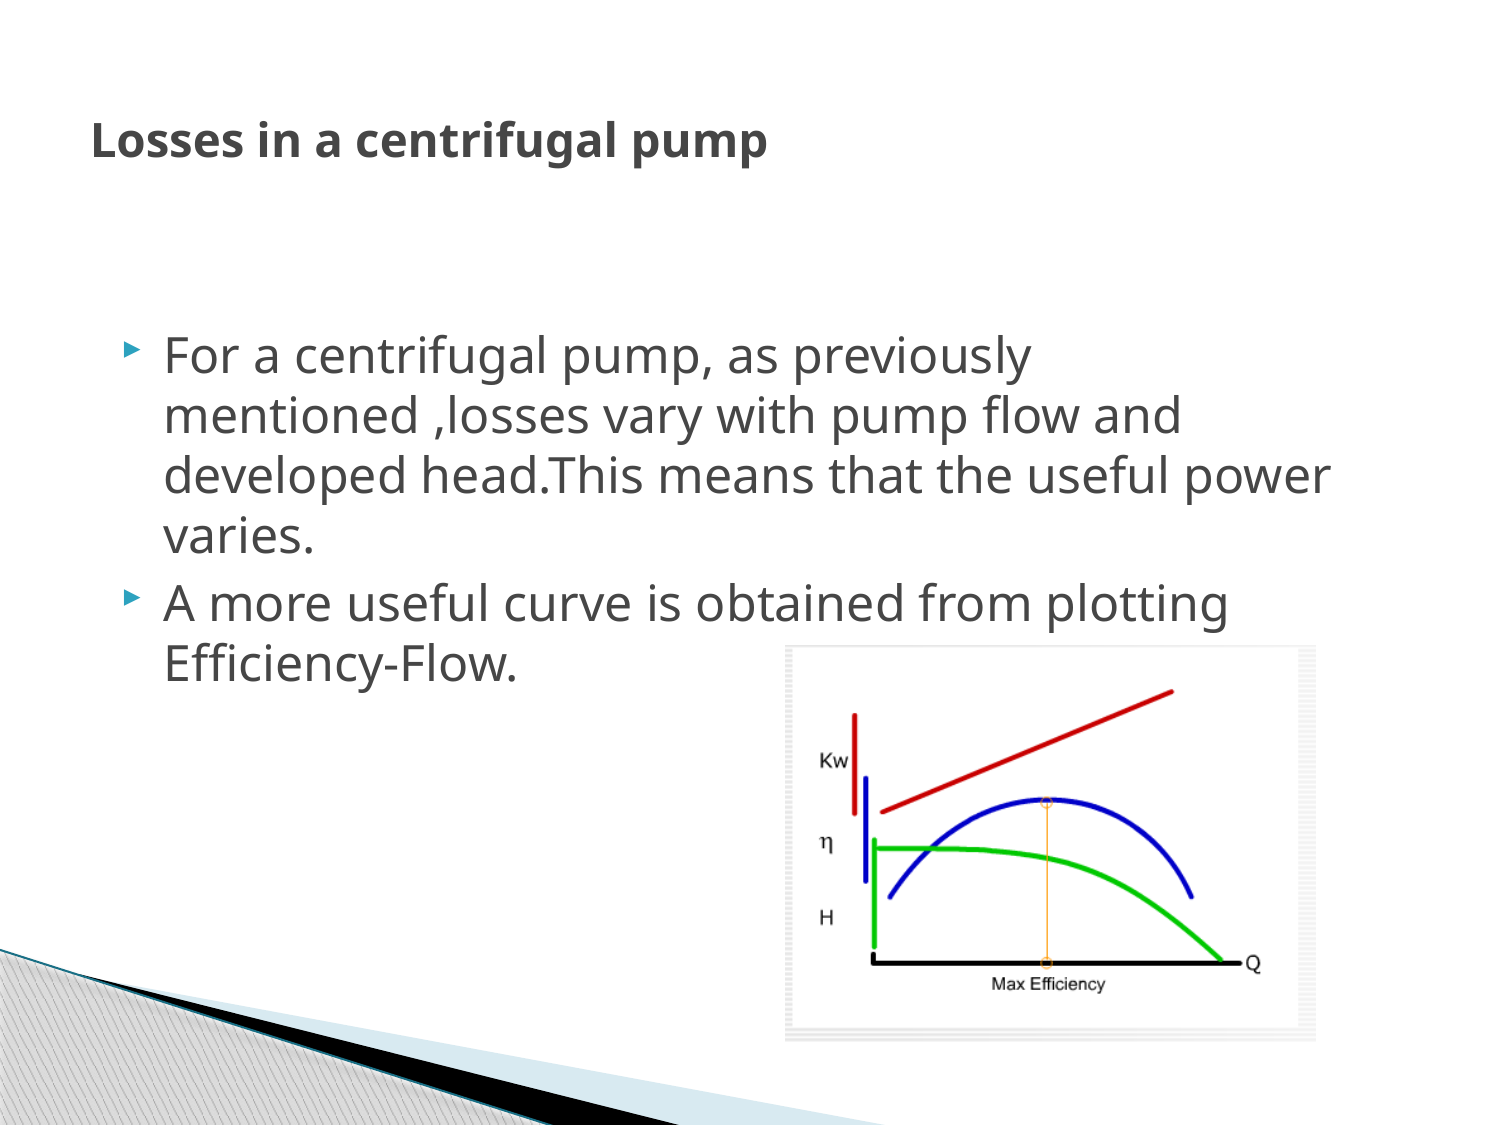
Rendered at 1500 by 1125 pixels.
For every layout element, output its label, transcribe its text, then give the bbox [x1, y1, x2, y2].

list For a centrifugal pump, as previously mentioned ,losses vary with pump flow and developed head.This means that the useful power varies. A more useful curve is obtained from plotting Efficiency-Flow. [88, 315, 1394, 953]
picture [785, 644, 1317, 1044]
title Losses in a centrifugal pump [75, 45, 1425, 233]
